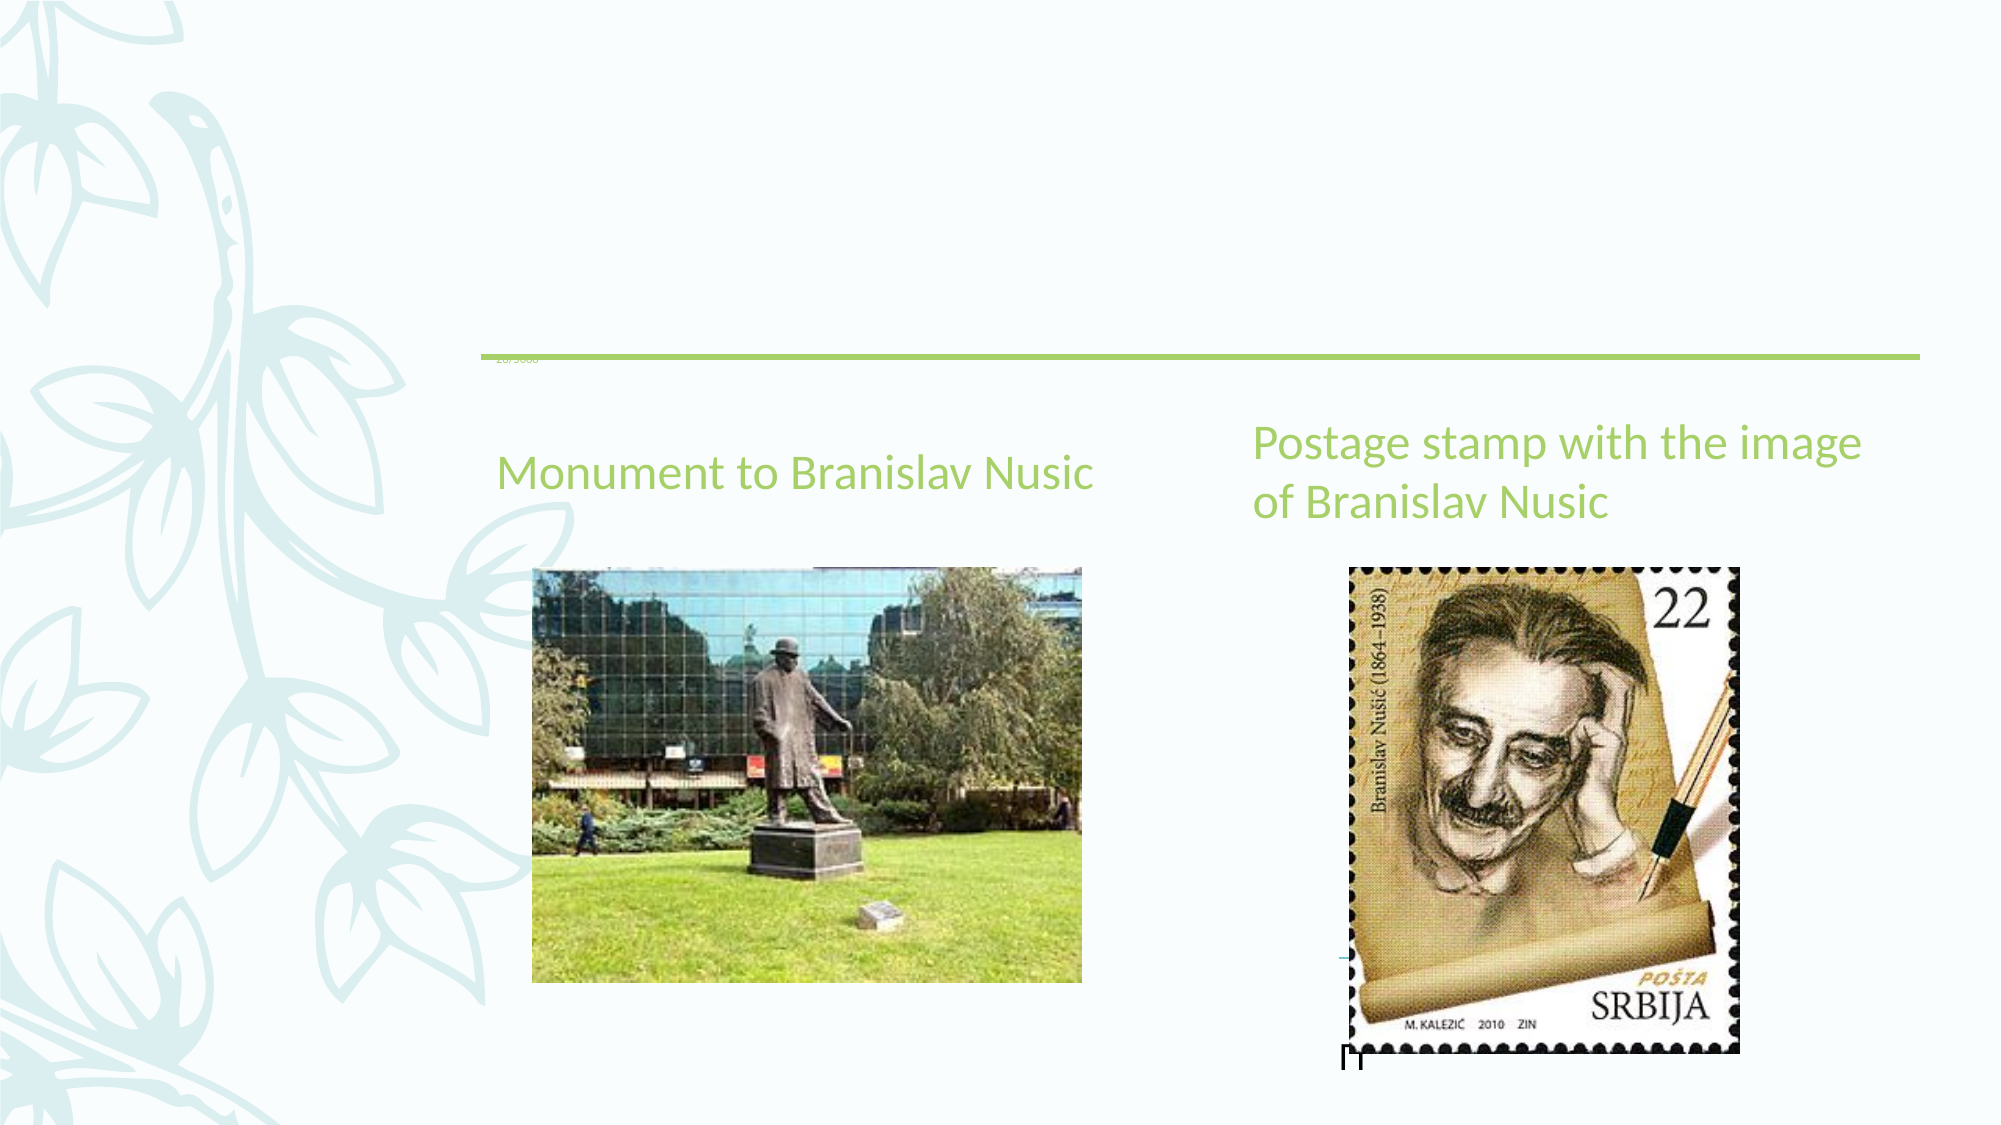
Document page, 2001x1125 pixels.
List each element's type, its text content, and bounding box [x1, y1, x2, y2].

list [531, 567, 1082, 984]
list Postage stamp with the image of Branislav Nusic [1237, 402, 1920, 539]
list 26/5000 Monument to Branislav Nusic [481, 402, 1164, 539]
picture [1348, 567, 1740, 1054]
